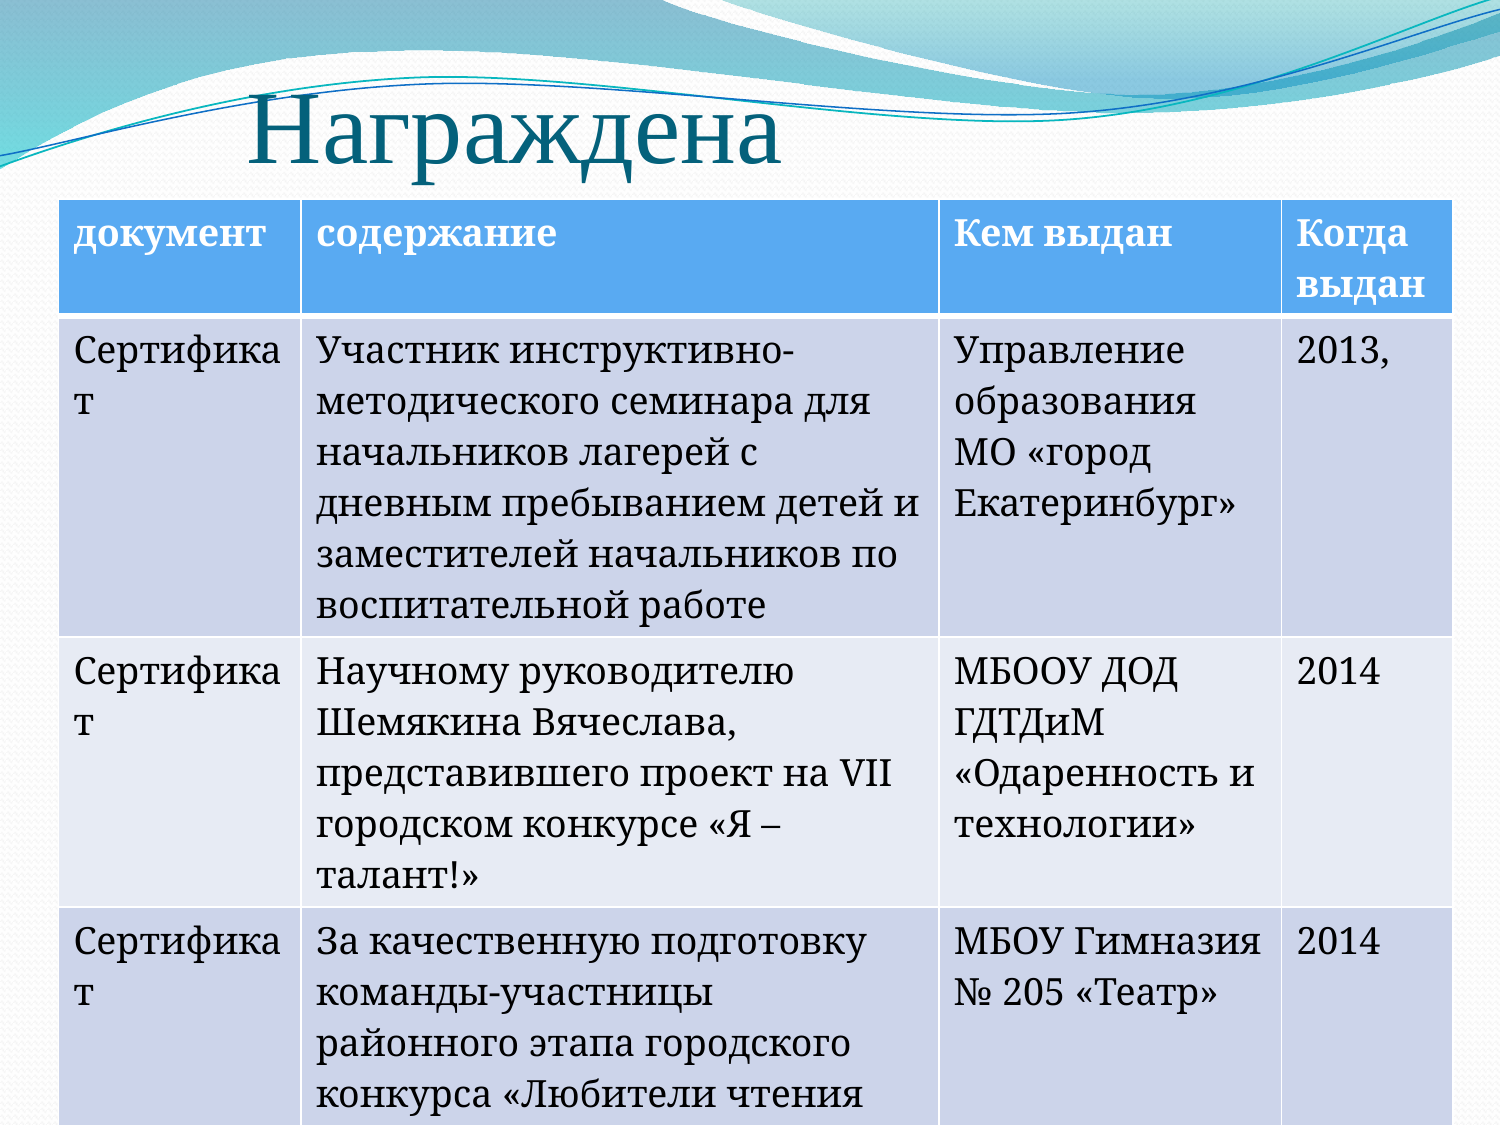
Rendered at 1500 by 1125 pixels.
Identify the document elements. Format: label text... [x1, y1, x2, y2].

table_cell 2013, [1282, 319, 1452, 636]
table_cell МБООУ ДОД ГДТДиМ «Одаренность и технологии» [940, 638, 1281, 906]
table_cell Сертификат [59, 908, 300, 1125]
table_header Кем выдан [940, 200, 1281, 313]
table_cell МБОУ Гимназия № 205 «Театр» [940, 908, 1281, 1125]
table_cell За качественную подготовку команды-участницы районного этапа городского конкурса «Любители чтения 2014» [302, 908, 938, 1125]
table_cell Сертификат [59, 319, 300, 636]
title Награждена [64, 30, 1416, 185]
table_cell Сертификат [59, 638, 300, 906]
table_cell 2014 [1282, 908, 1452, 1125]
table_header Когда выдан [1282, 200, 1452, 313]
table_cell Участник инструктивно-методического семинара для начальников лагерей с дневным пребыванием детей и заместителей начальников по воспитательной работе [302, 319, 938, 636]
table_header содержание [302, 200, 938, 313]
table_cell 2014 [1282, 638, 1452, 906]
table_cell Управление образования МО «город Екатеринбург» [940, 319, 1281, 636]
table_header документ [59, 200, 300, 313]
table_cell Научному руководителю Шемякина Вячеслава, представившего проект на VII городском конкурсе «Я – талант!» [302, 638, 938, 906]
